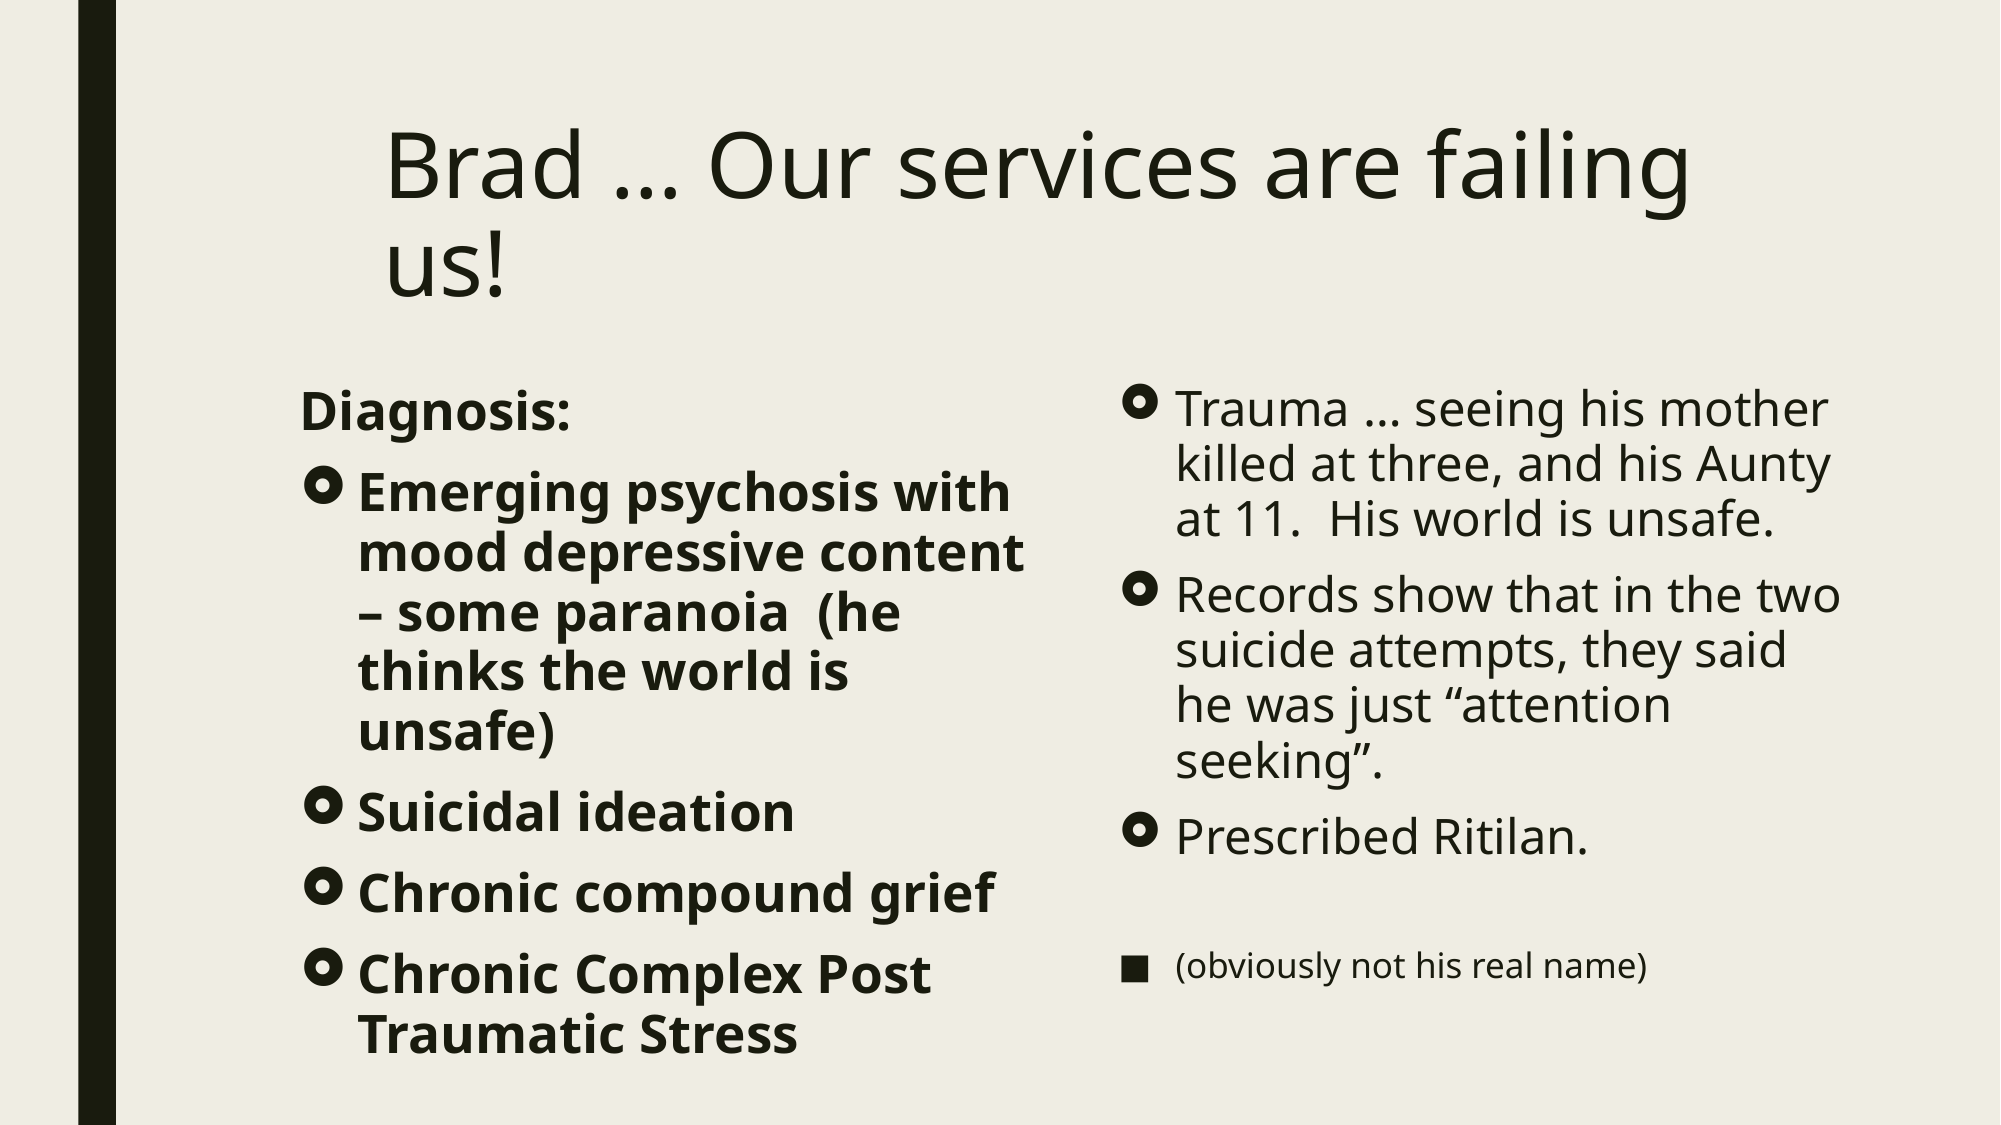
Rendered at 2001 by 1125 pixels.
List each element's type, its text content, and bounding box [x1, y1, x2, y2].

list Trauma … seeing his mother killed at three, and his Aunty at 11. His world is unsafe. Records show that in the two suicide attempts, they said he was just “attention seeking”. Prescribed Ritilan. (obviously not his real name) [1103, 375, 1862, 1075]
list Diagnosis: Emerging psychosis with mood depressive content – some paranoia (he thinks the world is unsafe) Suicidal ideation Chronic compound grief Chronic Complex Post Traumatic Stress [284, 375, 1060, 1075]
title Brad … Our services are failing us! [368, 112, 1841, 357]
